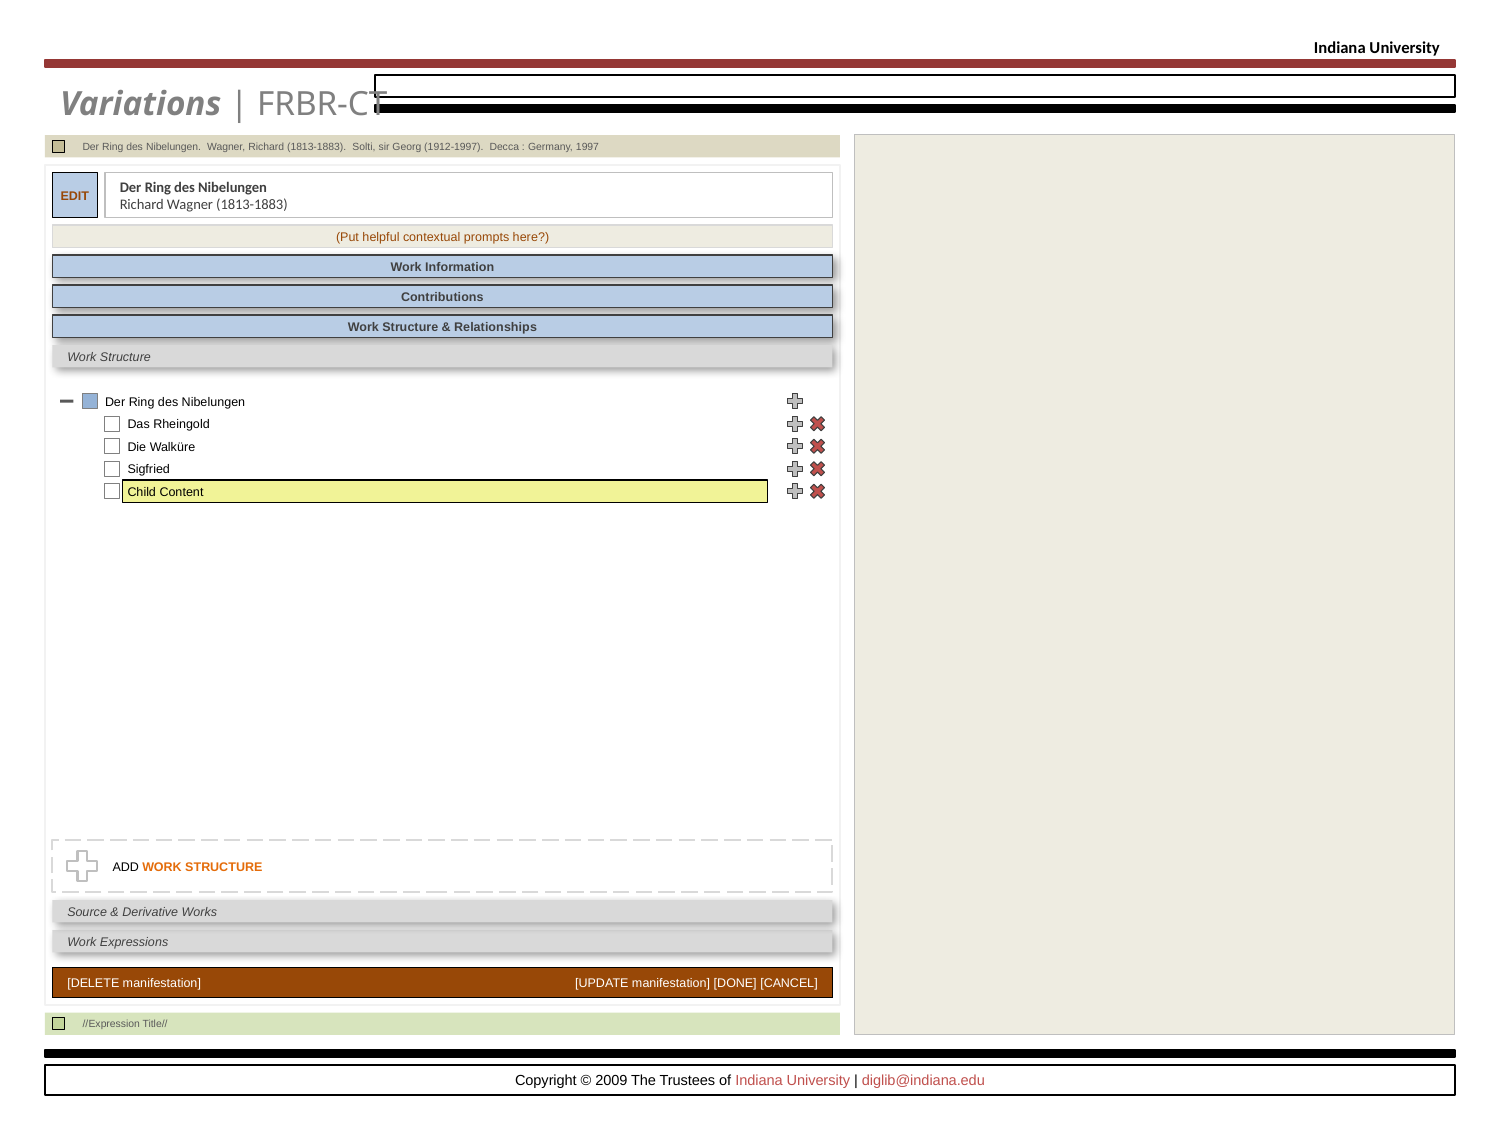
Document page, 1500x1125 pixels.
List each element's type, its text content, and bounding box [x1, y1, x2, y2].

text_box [52, 967, 833, 998]
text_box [44, 134, 841, 158]
text_box Work Information [50, 253, 834, 280]
text_box Source & Derivative Works [50, 899, 834, 925]
text_box [43, 164, 842, 1007]
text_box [44, 29, 1456, 121]
text_box (Put helpful contextual prompts here?) [50, 224, 834, 250]
text_box Work Structure & Relationships [50, 313, 834, 340]
text_box [853, 133, 1457, 1037]
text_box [44, 1012, 841, 1036]
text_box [833, 842, 842, 909]
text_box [52, 839, 833, 893]
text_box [44, 1049, 1456, 1096]
text_box Work Expressions [50, 928, 834, 955]
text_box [52, 457, 833, 479]
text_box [52, 479, 833, 503]
text_box Contributions [50, 283, 834, 310]
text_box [52, 172, 833, 218]
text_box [52, 434, 833, 456]
text_box Work Structure [50, 343, 834, 370]
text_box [52, 389, 833, 434]
